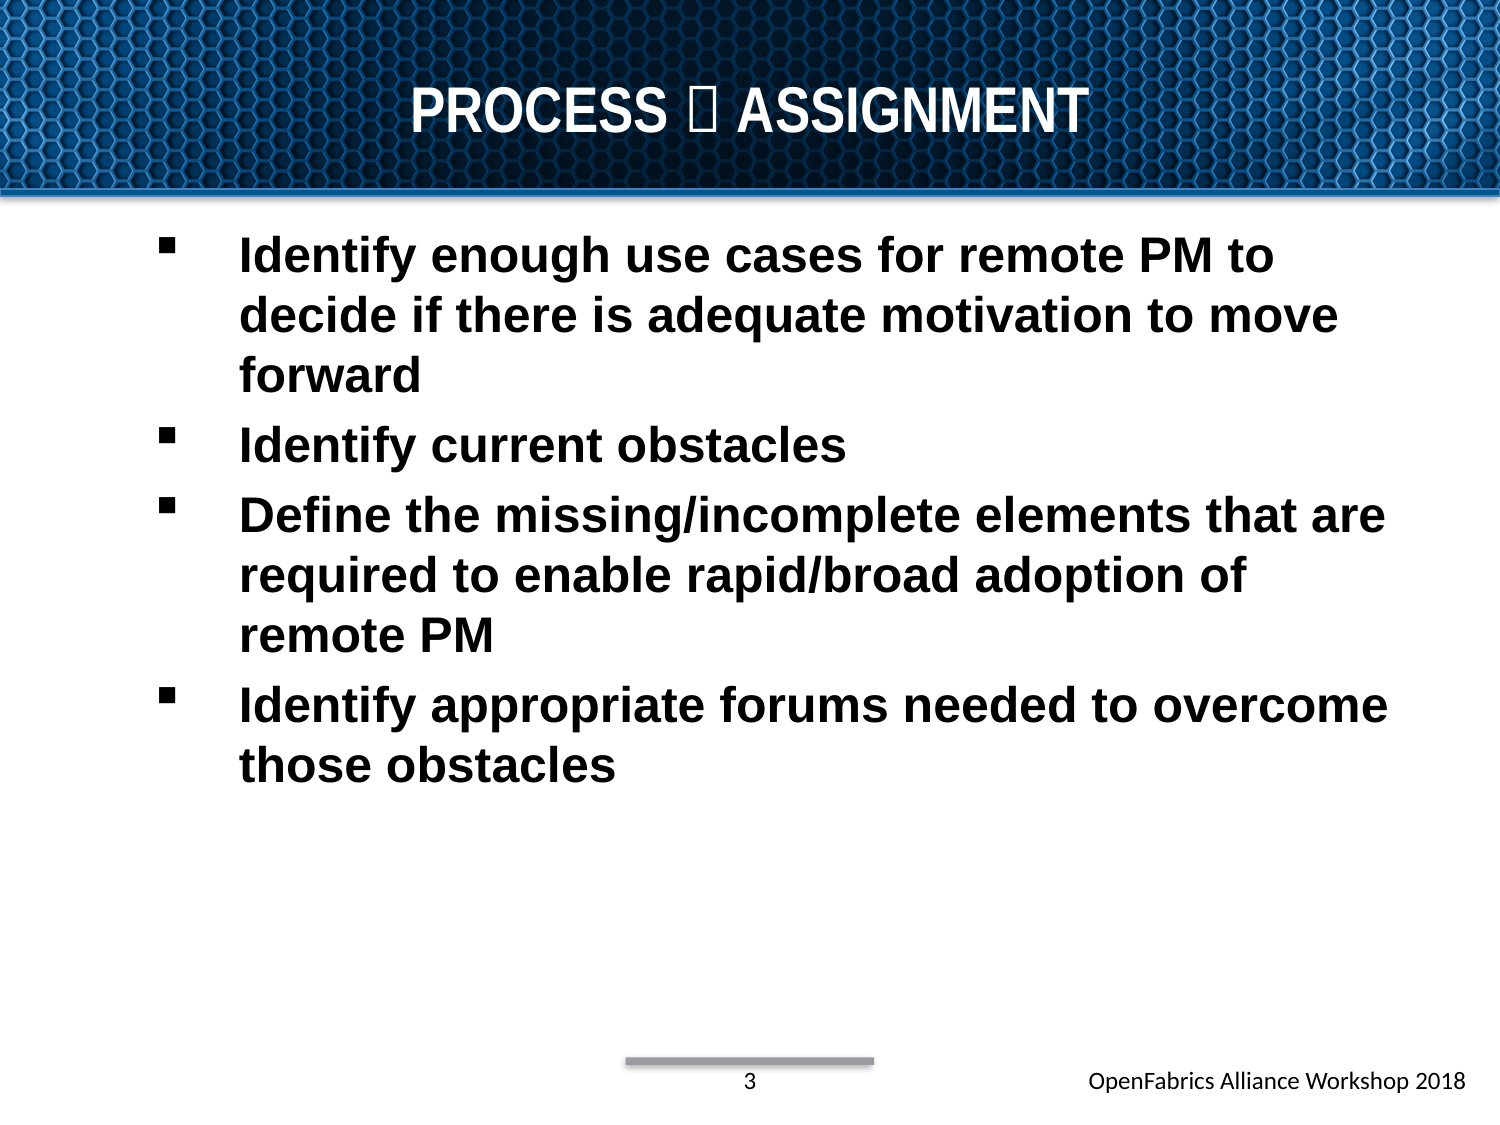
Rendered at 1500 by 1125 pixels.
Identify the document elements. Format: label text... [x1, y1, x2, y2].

list Identify enough use cases for remote PM to decide if there is adequate motivation to move forward Identify current obstacles Define the missing/incomplete elements that are required to enable rapid/broad adoption of remote PM Identify appropriate forums needed to overcome those obstacles [75, 215, 1425, 1005]
picture [0, 197, 1500, 1125]
footer OpenFabrics Alliance Workshop 2018 [975, 1050, 1482, 1110]
slide_number 3 [581, 1050, 919, 1110]
picture [0, 0, 1500, 188]
title process  assignment [75, 72, 1425, 142]
